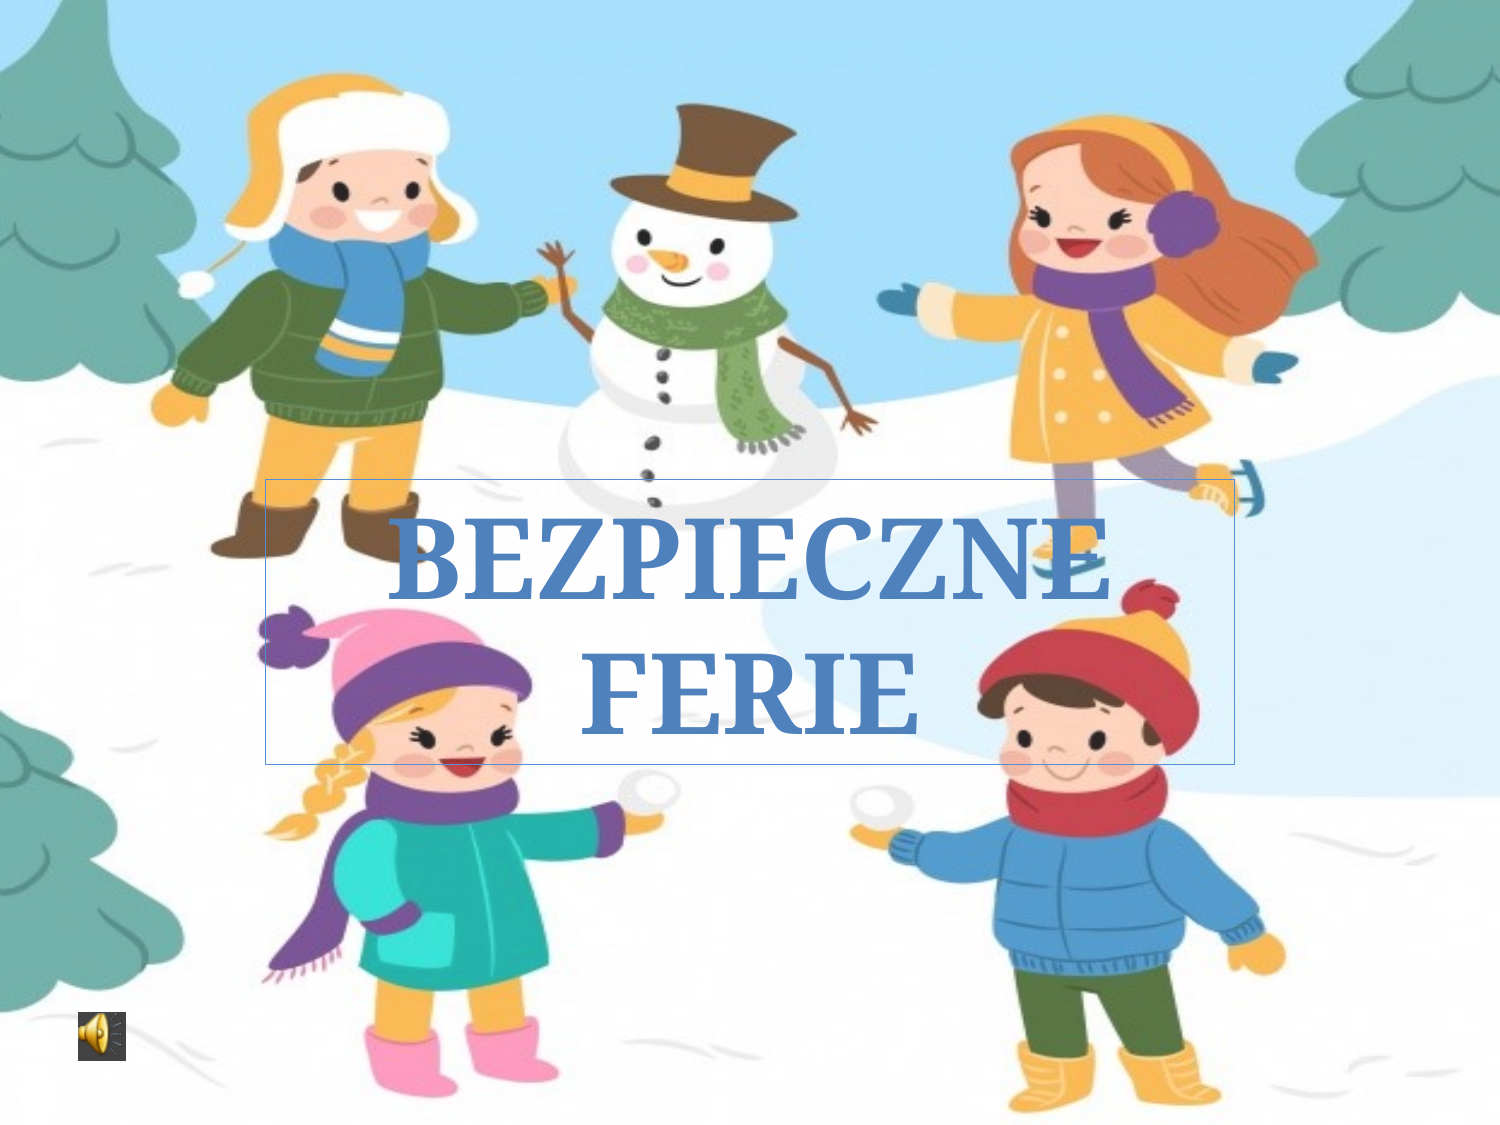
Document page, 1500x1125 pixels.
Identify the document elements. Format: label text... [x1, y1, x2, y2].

picture [76, 1011, 127, 1062]
text_box BEZPIECZNE FERIE [265, 479, 1235, 765]
